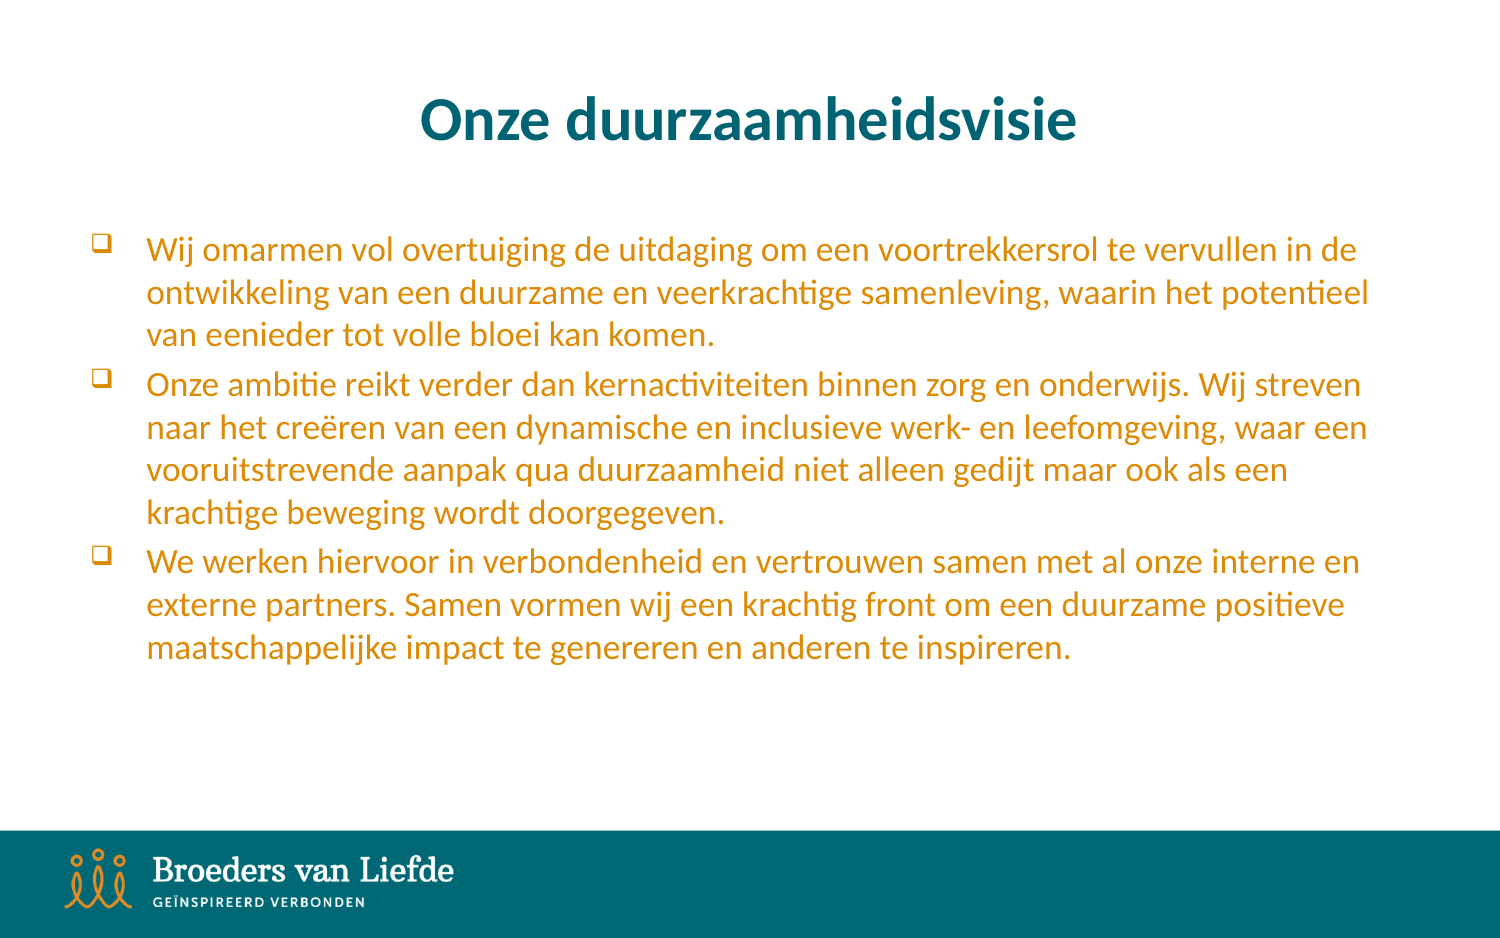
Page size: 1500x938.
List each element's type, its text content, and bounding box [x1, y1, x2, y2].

picture [0, 812, 1500, 938]
list Wij omarmen vol overtuiging de uitdaging om een voortrekkersrol te vervullen in de ontwikkeling van een duurzame en veerkrachtige samenleving, waarin het potentieel van eenieder tot volle bloei kan komen. Onze ambitie reikt verder dan kernactiviteiten binnen zorg en onderwijs. Wij streven naar het creëren van een dynamische en inclusieve werk- en leefomgeving, waar een vooruitstrevende aanpak qua duurzaamheid niet alleen gedijt maar ook als een krachtige beweging wordt doorgegeven. We werken hiervoor in verbondenheid en vertrouwen samen met al onze interne en externe partners. Samen vormen wij een krachtig front om een duurzame positieve maatschappelijke impact te genereren en anderen te inspireren. [75, 218, 1425, 838]
title Onze duurzaamheidsvisie [75, 37, 1425, 194]
